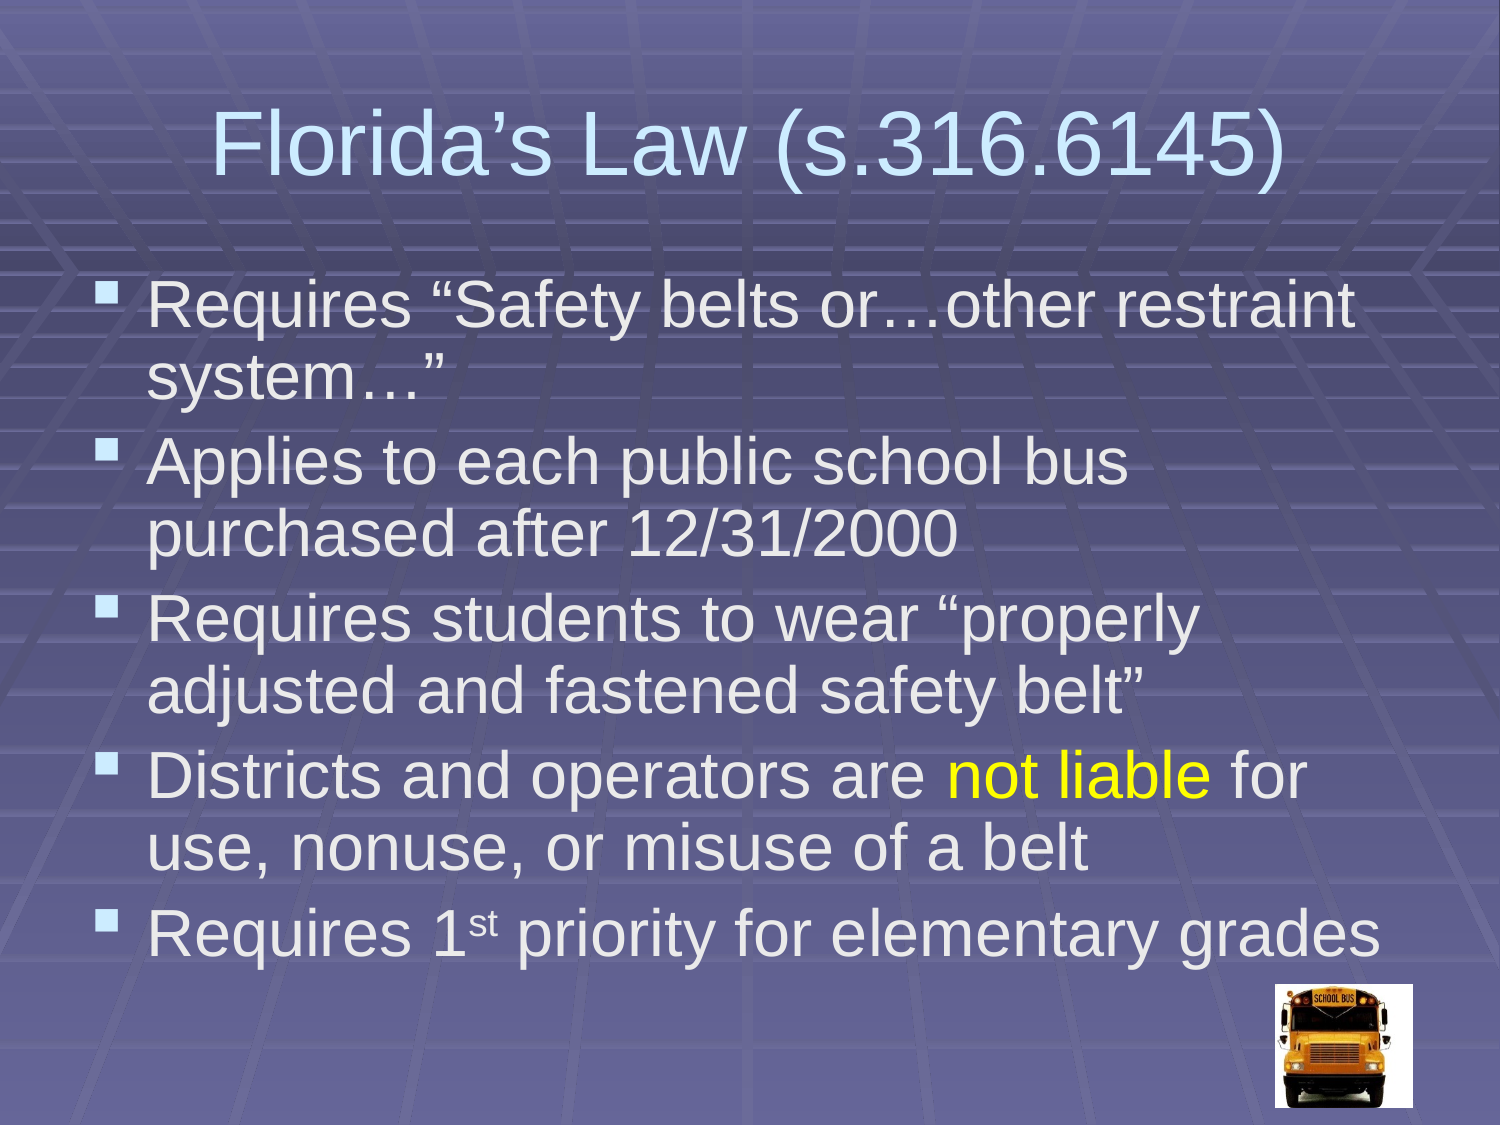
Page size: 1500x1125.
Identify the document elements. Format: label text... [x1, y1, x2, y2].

picture [1274, 984, 1413, 1108]
list Requires “Safety belts or…other restraint system…” Applies to each public school bus purchased after 12/31/2000 Requires students to wear “properly adjusted and fastened safety belt” Districts and operators are not liable for use, nonuse, or misuse of a belt Requires 1st priority for elementary grades [74, 262, 1425, 1000]
title Florida’s Law (s.316.6145) [74, 44, 1425, 233]
